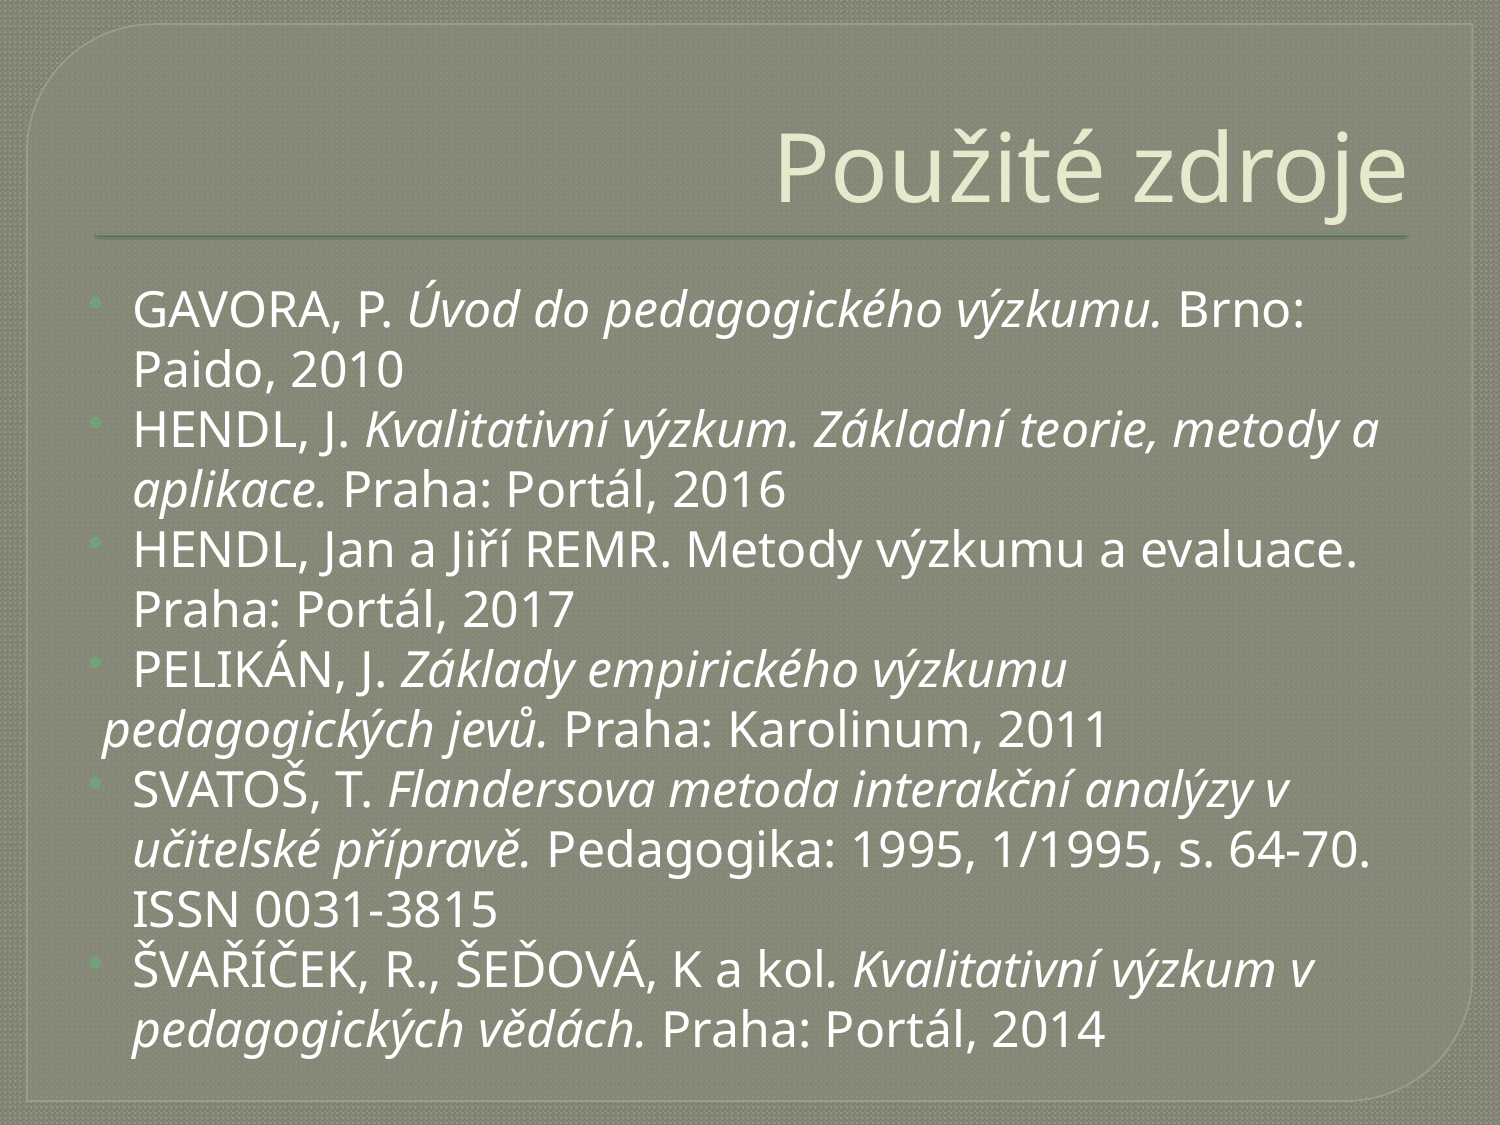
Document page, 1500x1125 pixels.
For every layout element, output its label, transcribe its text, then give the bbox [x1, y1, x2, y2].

list GAVORA, P. Úvod do pedagogického výzkumu. Brno: Paido, 2010 HENDL, J. Kvalitativní výzkum. Základní teorie, metody a aplikace. Praha: Portál, 2016 HENDL, Jan a Jiří REMR. Metody výzkumu a evaluace. Praha: Portál, 2017 PELIKÁN, J. Základy empirického výzkumu pedagogických jevů. Praha: Karolinum, 2011 SVATOŠ, T. Flandersova metoda interakční analýzy v učitelské přípravě. Pedagogika: 1995, 1/1995, s. 64-70. ISSN 0031-3815 ŠVAŘÍČEK, R., ŠEĎOVÁ, K a kol. Kvalitativní výzkum v pedagogických vědách. Praha: Portál, 2014 [75, 270, 1425, 1071]
title Použité zdroje [75, 41, 1425, 230]
